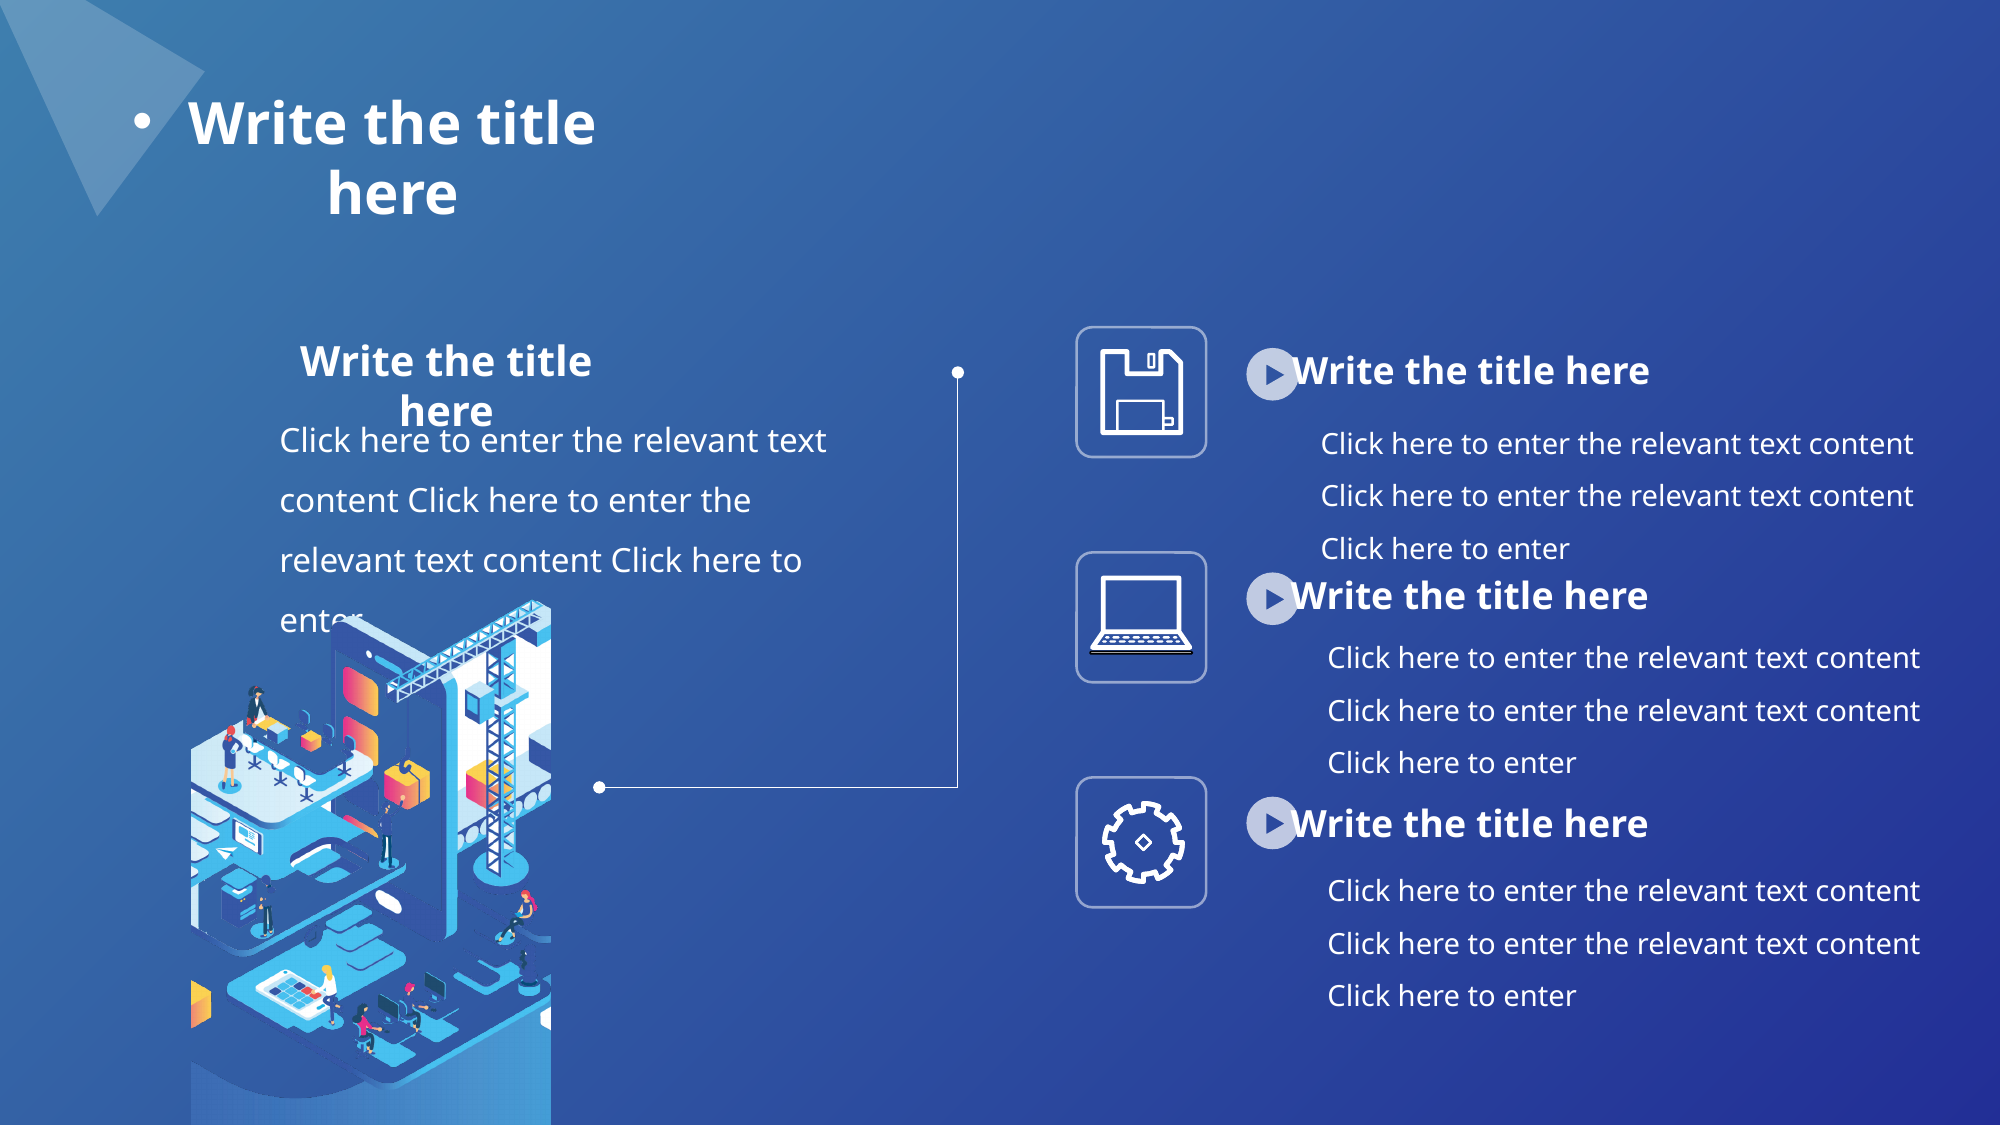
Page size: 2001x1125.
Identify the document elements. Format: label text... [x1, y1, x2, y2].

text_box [1233, 564, 1707, 625]
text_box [1076, 327, 1207, 458]
text_box Click here to enter the relevant text content Click here to enter the relevant text content Click here to enter [1312, 847, 1940, 1020]
picture [191, 586, 551, 1125]
text_box Click here to enter the relevant text content Click here to enter the relevant text content Click here to enter [264, 392, 892, 647]
text_box Write the title here [60, 78, 669, 234]
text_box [1076, 552, 1207, 683]
text_box Write the title here [258, 327, 634, 442]
text_box Click here to enter the relevant text content Click here to enter the relevant text content Click here to enter [1312, 614, 1940, 787]
text_box [0, 0, 207, 219]
text_box Click here to enter the relevant text content Click here to enter the relevant text content Click here to enter [1305, 400, 1933, 573]
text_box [1076, 777, 1207, 908]
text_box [1233, 792, 1707, 854]
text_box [1234, 339, 1709, 401]
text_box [571, 400, 987, 760]
